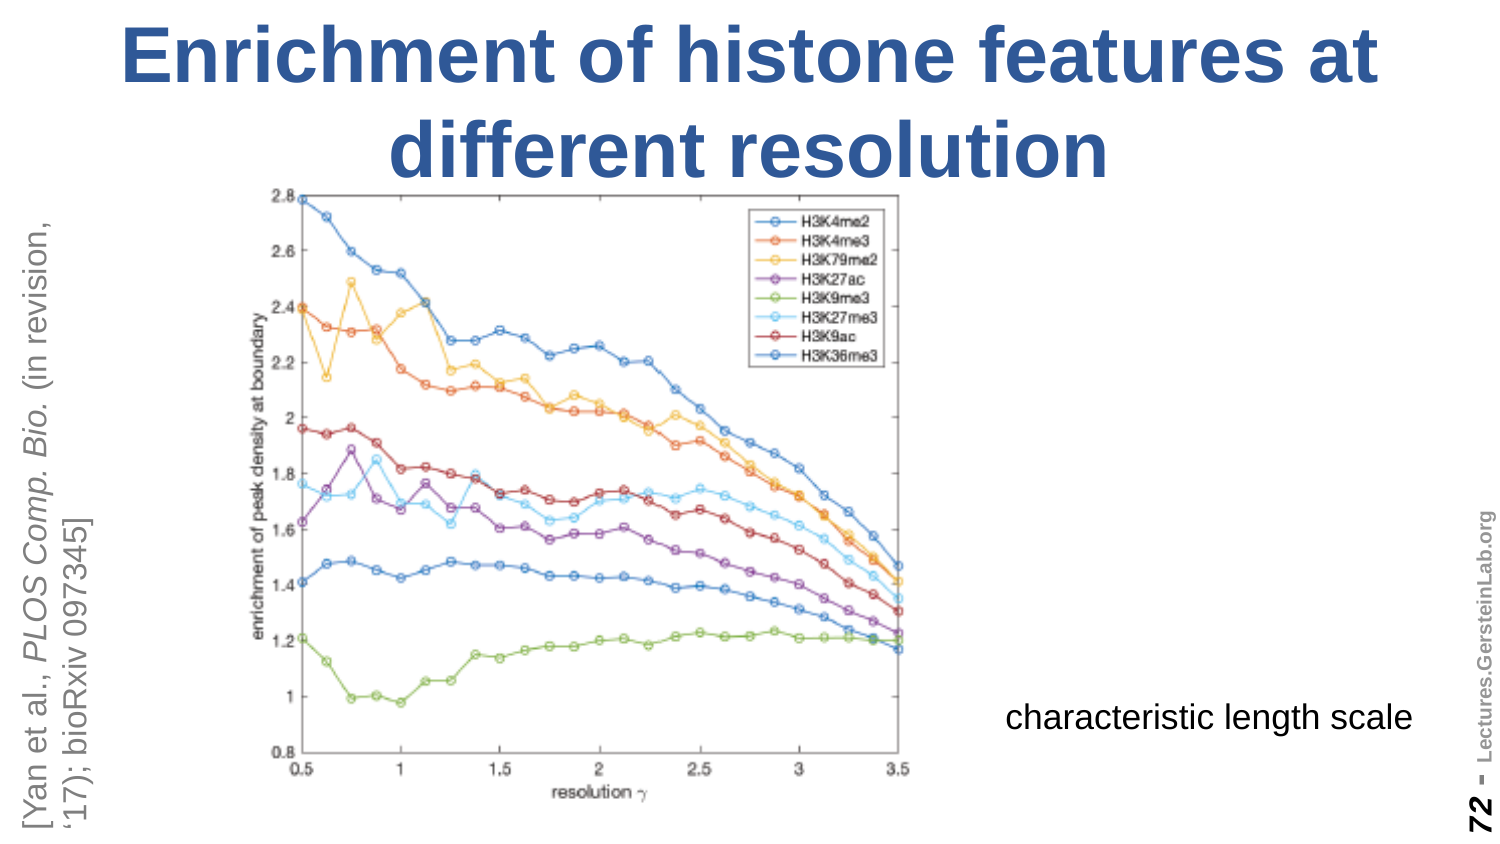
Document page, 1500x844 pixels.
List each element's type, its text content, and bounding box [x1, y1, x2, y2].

text_box [Yan et al., PLOS Comp. Bio. (in revision, ‘17); bioRxiv 097345] [5, 196, 62, 844]
picture [173, 161, 966, 821]
text_box characteristic length scale [997, 686, 1423, 729]
title Enrichment of histone features at different resolution [75, 0, 1425, 197]
